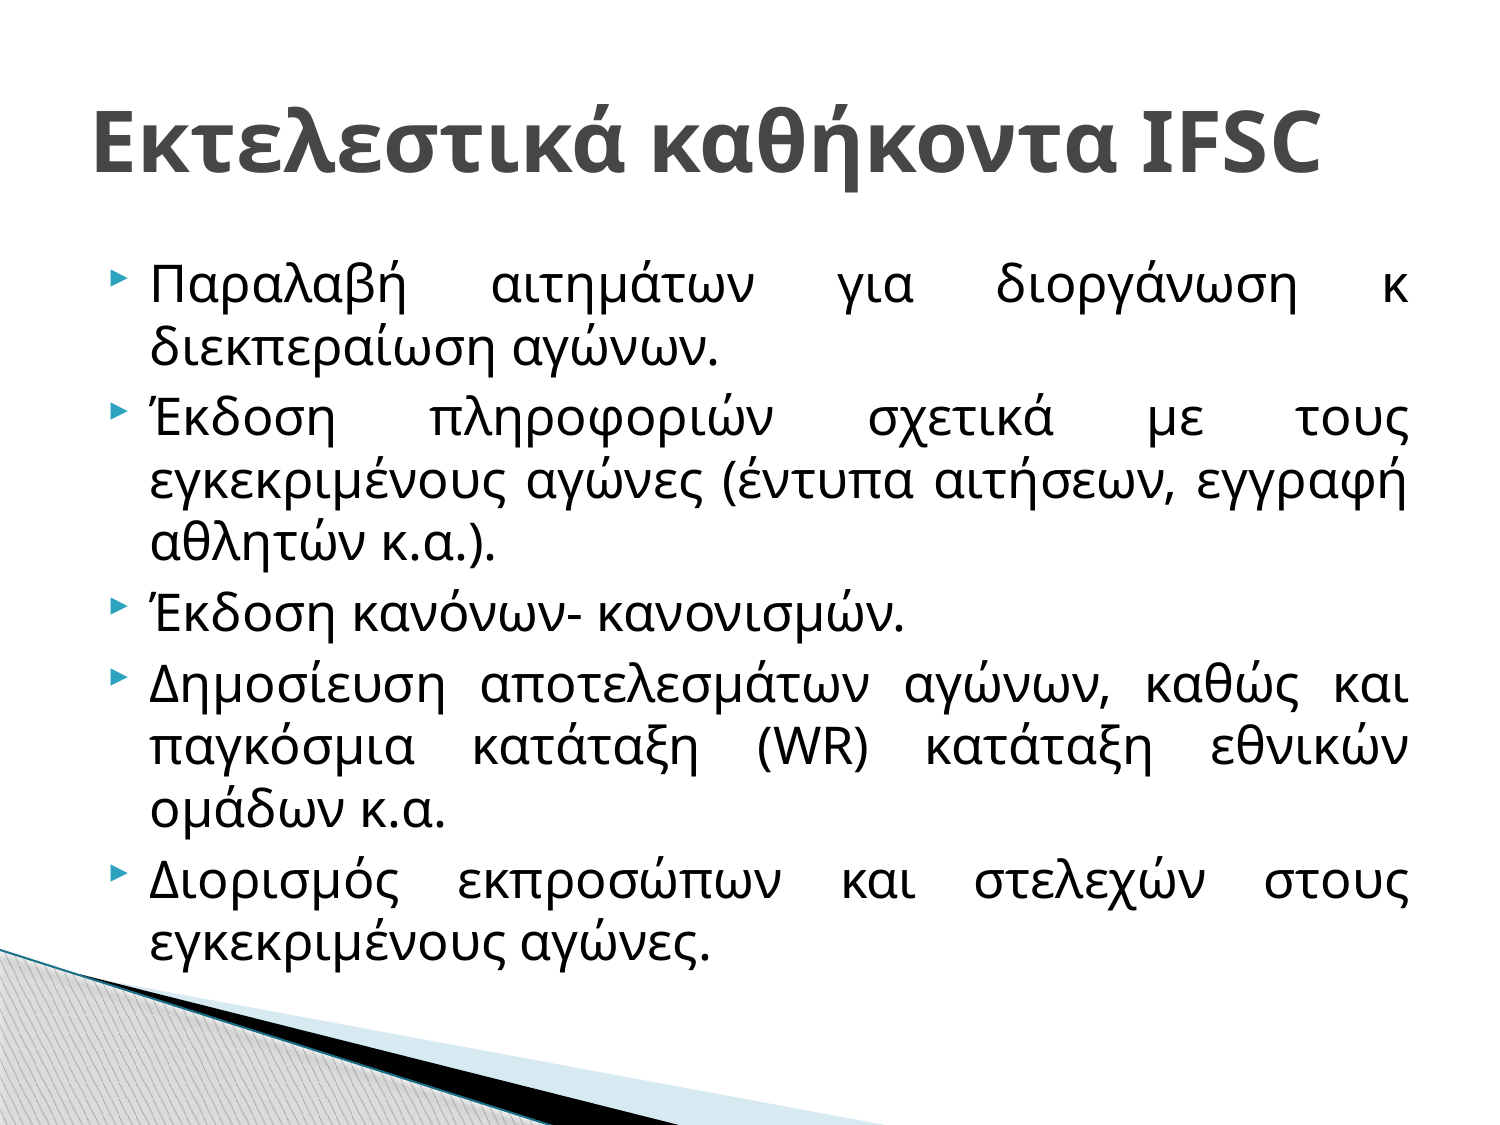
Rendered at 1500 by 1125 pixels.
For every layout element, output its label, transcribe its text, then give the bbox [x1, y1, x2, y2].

list Παραλαβή αιτημάτων για διοργάνωση κ διεκπεραίωση αγώνων. Έκδοση πληροφοριών σχετικά με τους εγκεκριμένους αγώνες (έντυπα αιτήσεων, εγγραφή αθλητών κ.α.). Έκδοση κανόνων- κανονισμών. Δημοσίευση αποτελεσμάτων αγώνων, καθώς και παγκόσμια κατάταξη (WR) κατάταξη εθνικών ομάδων κ.α. Διορισμός εκπροσώπων και στελεχών στους εγκεκριμένους αγώνες. [75, 243, 1425, 986]
title Εκτελεστικά καθήκοντα IFSC [75, 45, 1425, 233]
